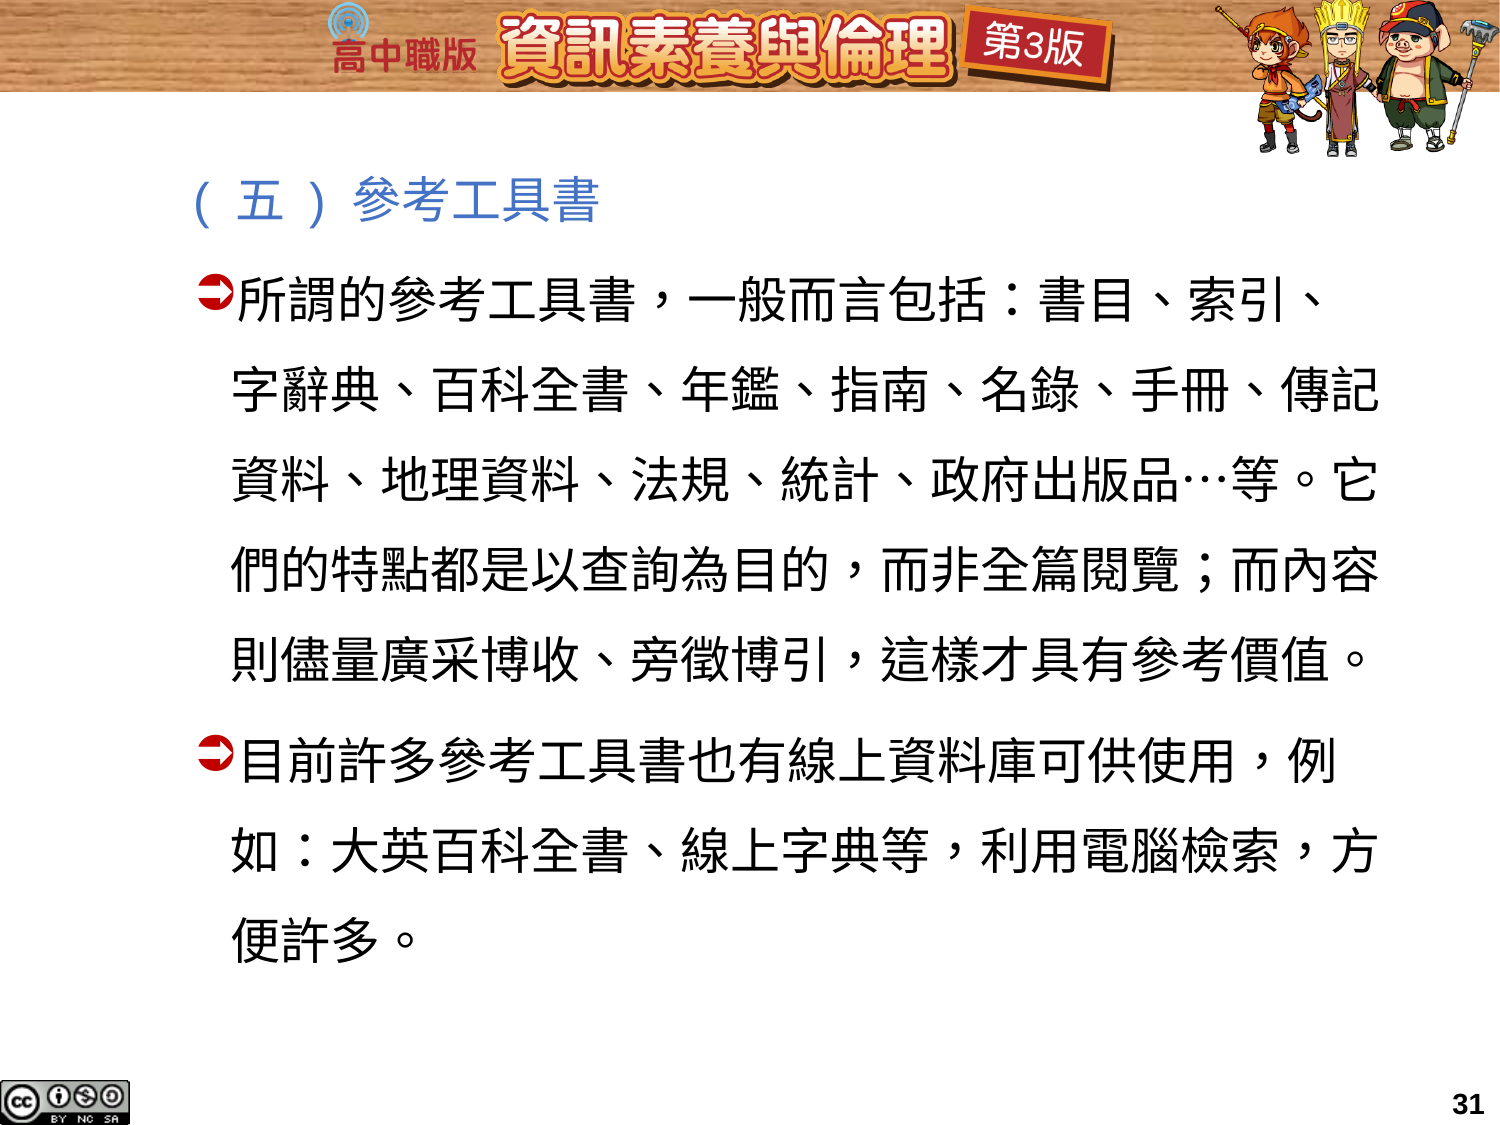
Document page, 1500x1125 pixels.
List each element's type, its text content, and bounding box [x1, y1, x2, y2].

slide_number 31 [1162, 1080, 1500, 1125]
list ( 五 ) 參考工具書 所謂的參考工具書，一般而言包括：書目、索引、字辭典、百科全書、年鑑、指南、名錄、手冊、傳記資料、地理資料、法規、統計、政府出版品…等。它們的特點都是以查詢為目的，而非全篇閱覽；而內容則儘量廣采博收、旁徵博引，這樣才具有參考價值。 目前許多參考工具書也有線上資料庫可供使用，例如：大英百科全書、線上字典等，利用電腦檢索，方便許多。 [103, 130, 1397, 1014]
picture [0, 0, 1500, 157]
picture [0, 1080, 130, 1125]
